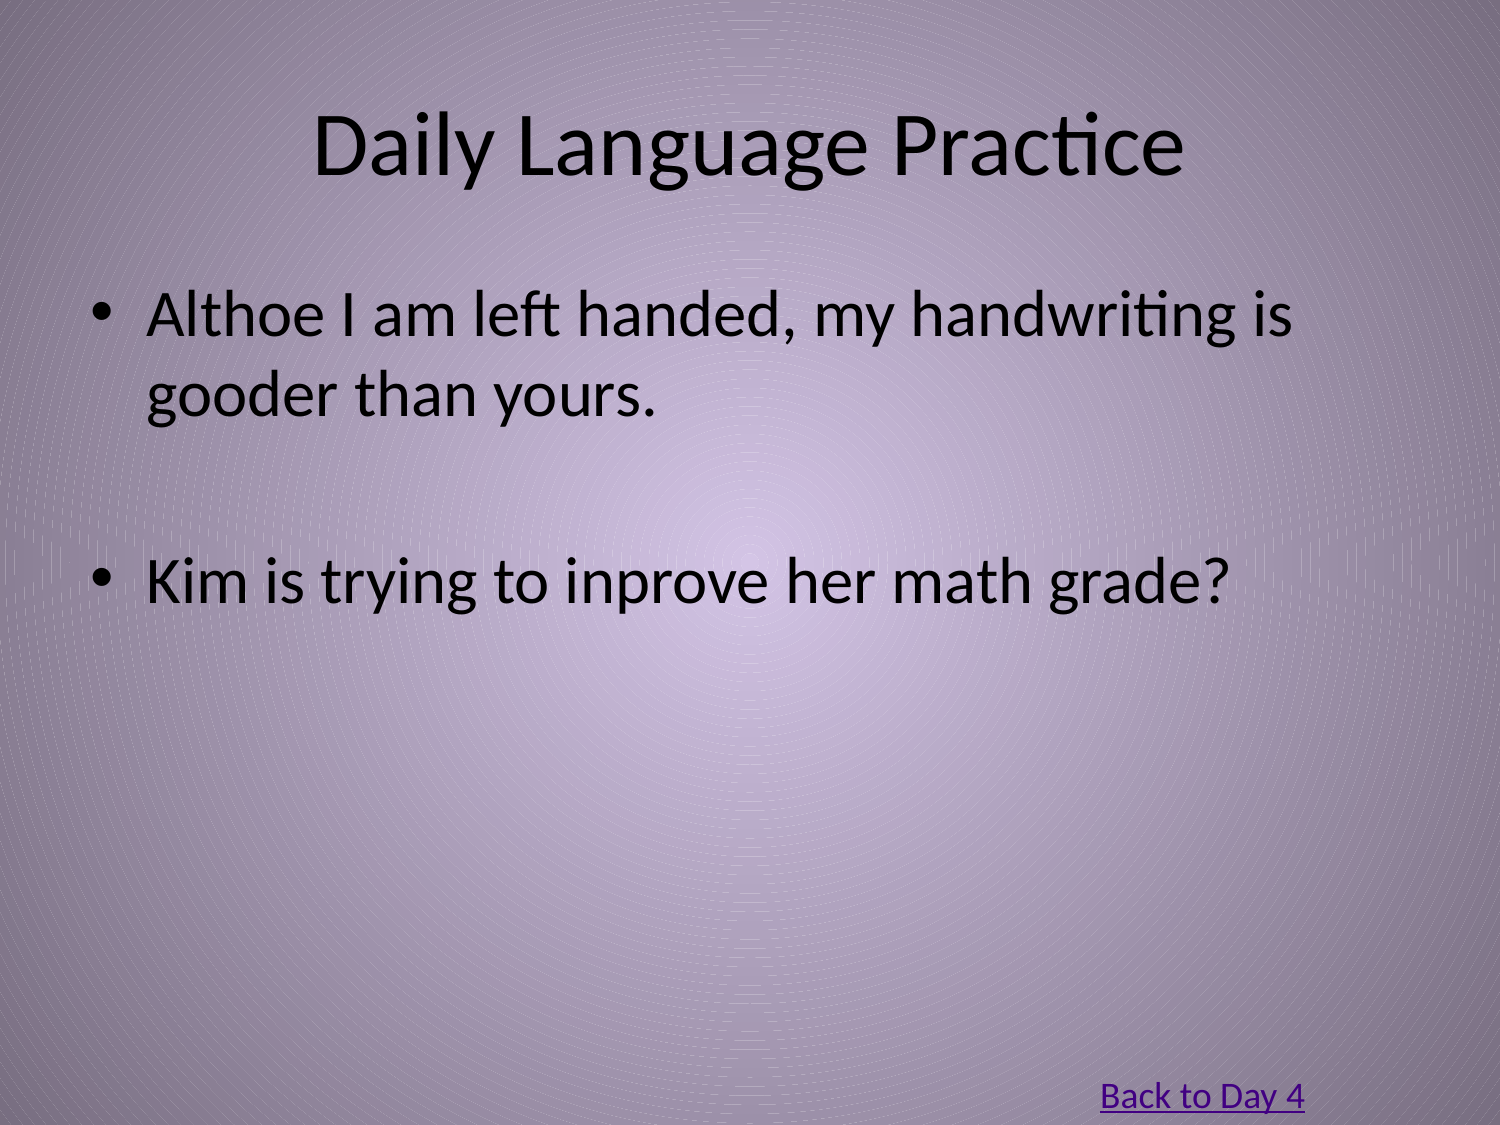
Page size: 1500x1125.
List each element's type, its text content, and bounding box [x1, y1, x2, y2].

text_box Back to Day 4 [1085, 1063, 1321, 1124]
list Althoe I am left handed, my handwriting is gooder than yours. Kim is trying to inprove her math grade? [75, 262, 1425, 1005]
title Daily Language Practice [75, 45, 1425, 233]
